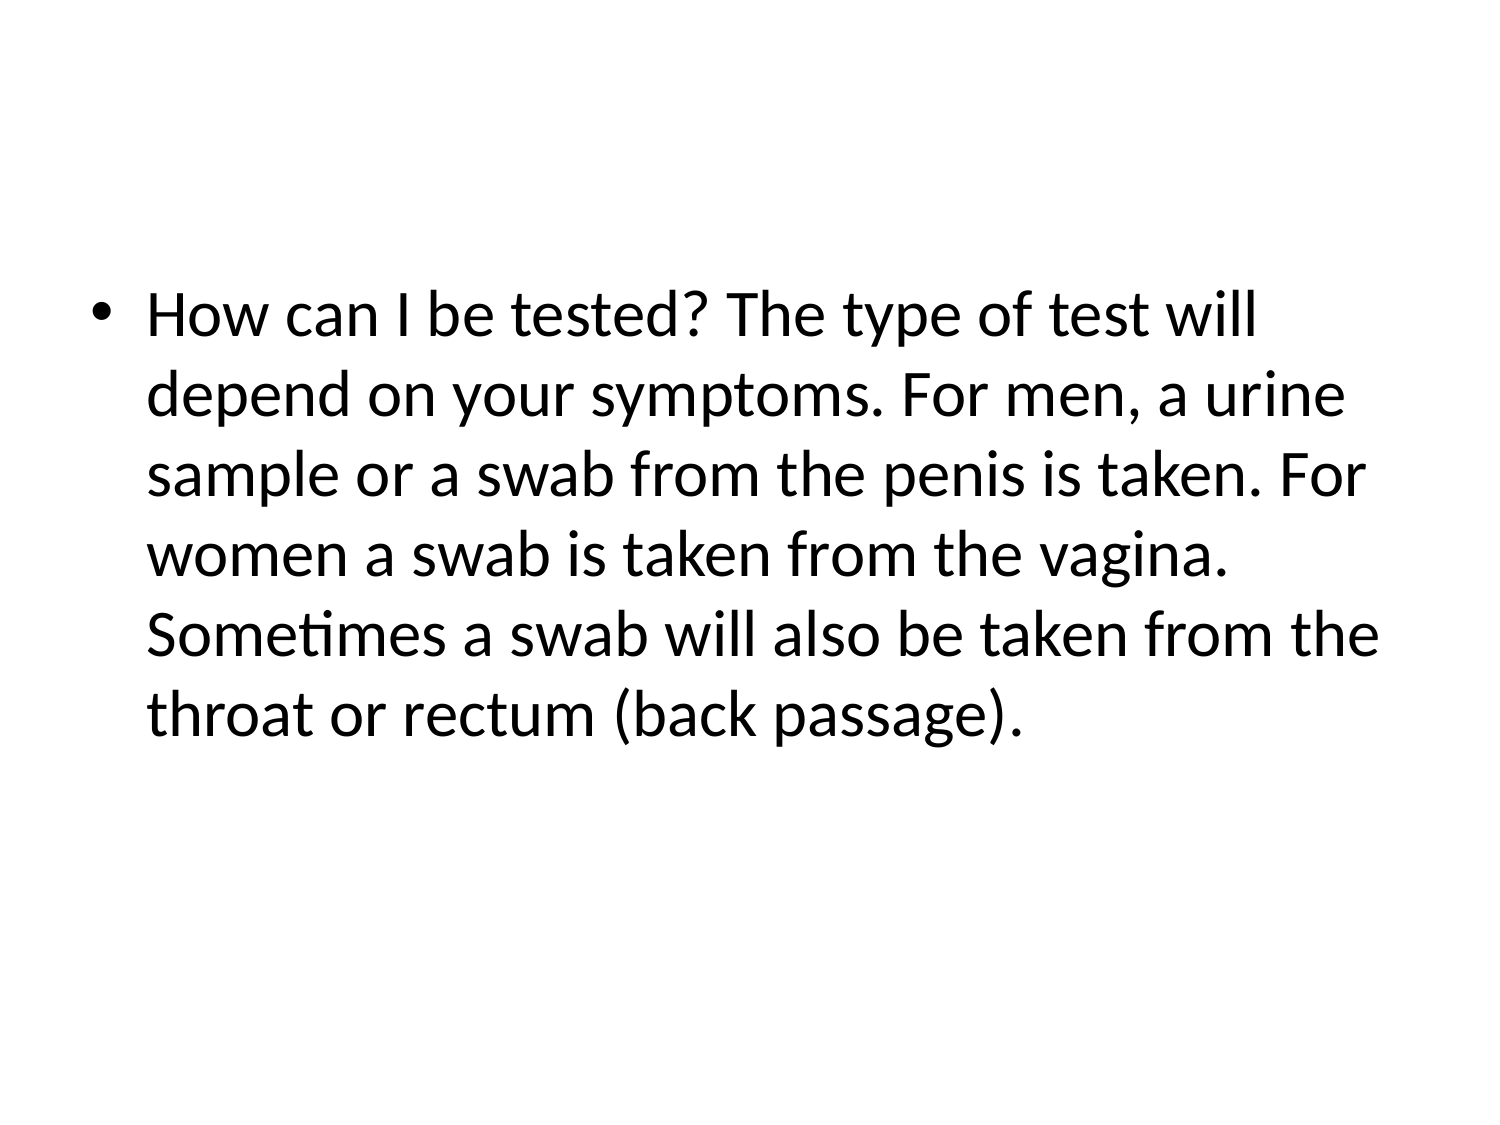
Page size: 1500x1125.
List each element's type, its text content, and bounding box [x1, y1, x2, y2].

list How can I be tested? The type of test will depend on your symptoms. For men, a urine sample or a swab from the penis is taken. For women a swab is taken from the vagina. Sometimes a swab will also be taken from the throat or rectum (back passage). [75, 262, 1425, 1005]
